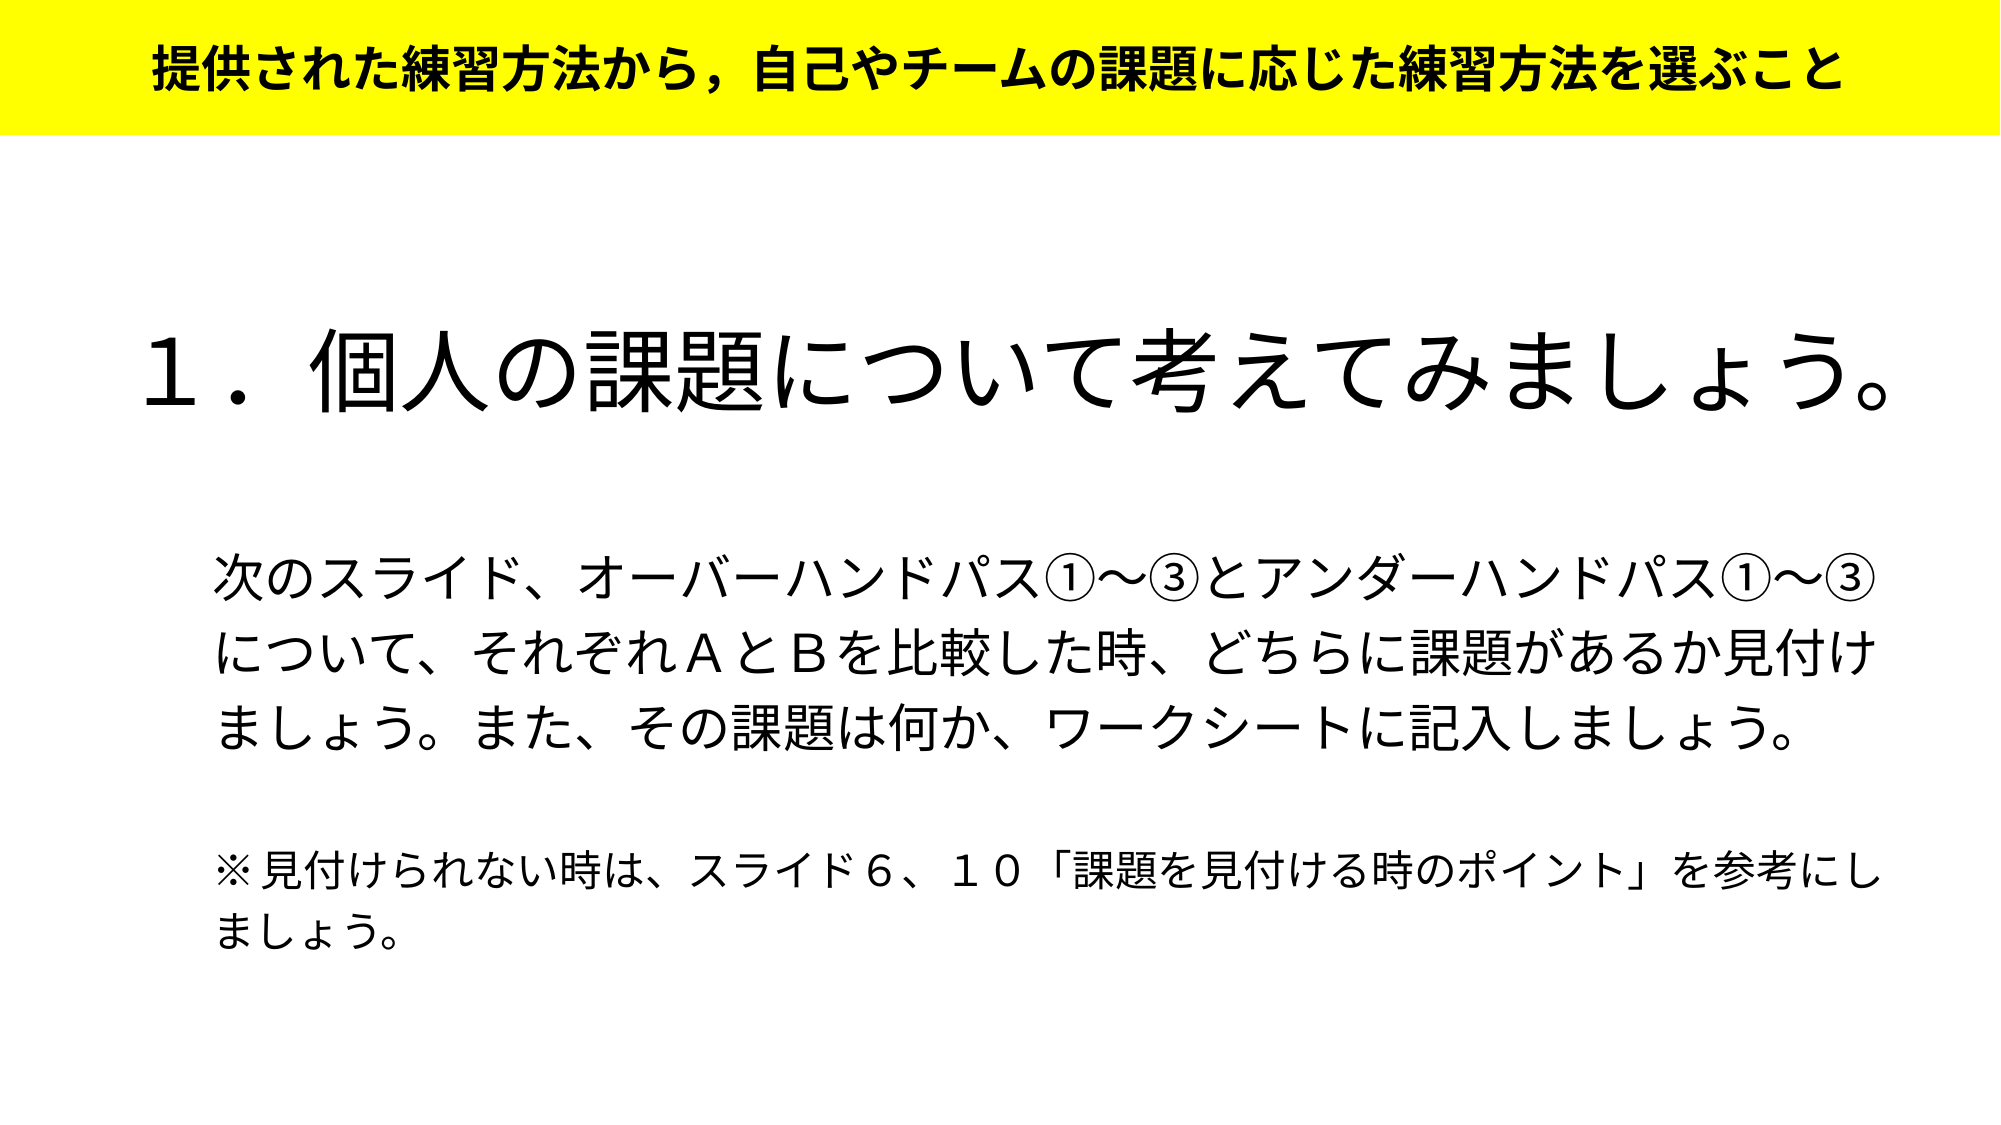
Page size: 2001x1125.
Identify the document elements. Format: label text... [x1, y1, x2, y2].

text_box 提供された練習方法から，自己やチームの課題に応じた練習方法を選ぶこと [0, 0, 2000, 135]
text_box 次のスライド、オーバーハンドパス①～③とアンダーハンドパス①～③について、それぞれＡとＢを比較した時、どちらに課題があるか見付けましょう。また、その課題は何か、ワークシートに記入しましょう。 ※見付けられない時は、スライド６、１０「課題を見付ける時のポイント」を参考にしましょう。 [197, 486, 1919, 1003]
title １．個人の課題について考えてみましょう。 [109, 266, 1919, 485]
